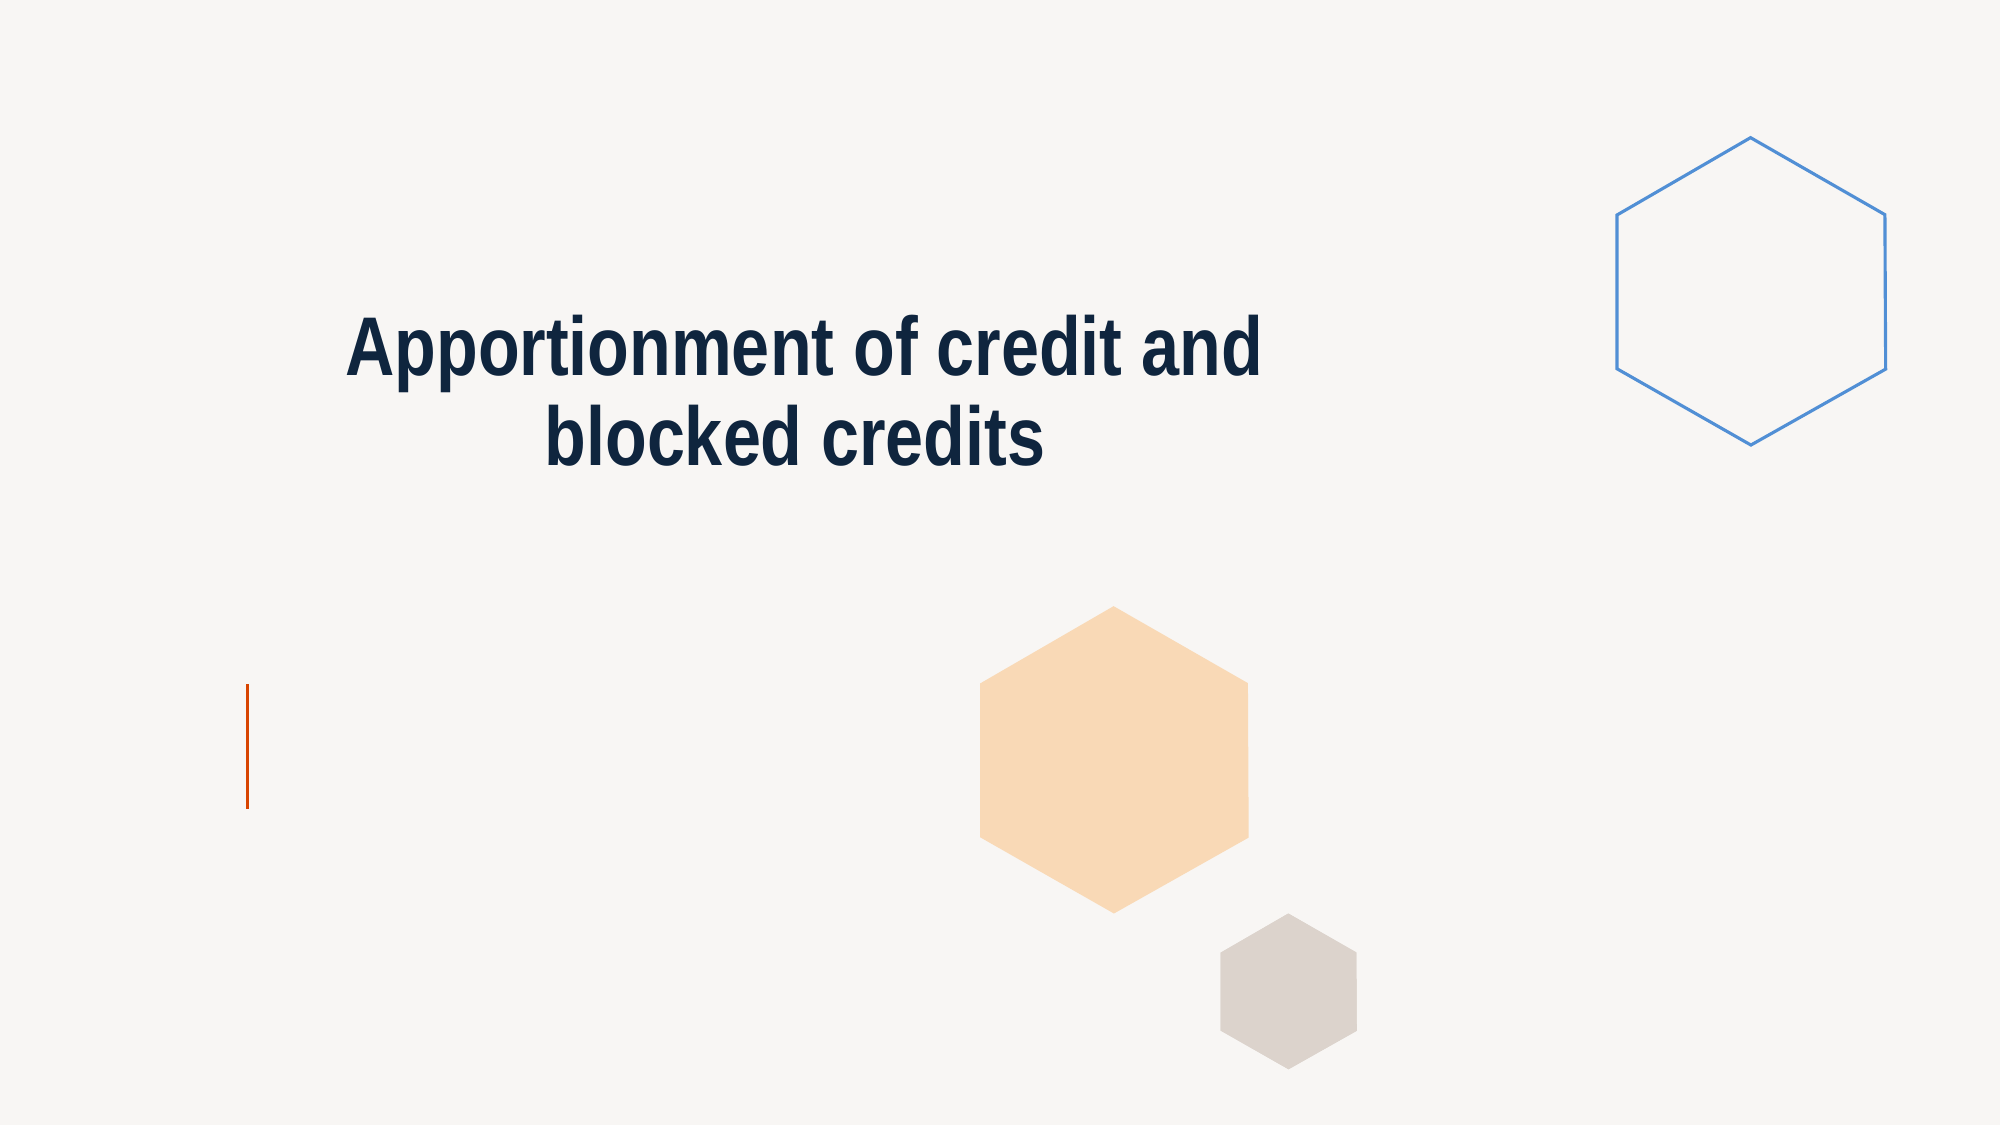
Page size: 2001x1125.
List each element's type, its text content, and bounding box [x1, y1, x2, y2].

text_box [1616, 137, 1886, 446]
text_box [980, 606, 1249, 914]
title Apportionment of credit and blocked credits [212, 224, 1397, 563]
